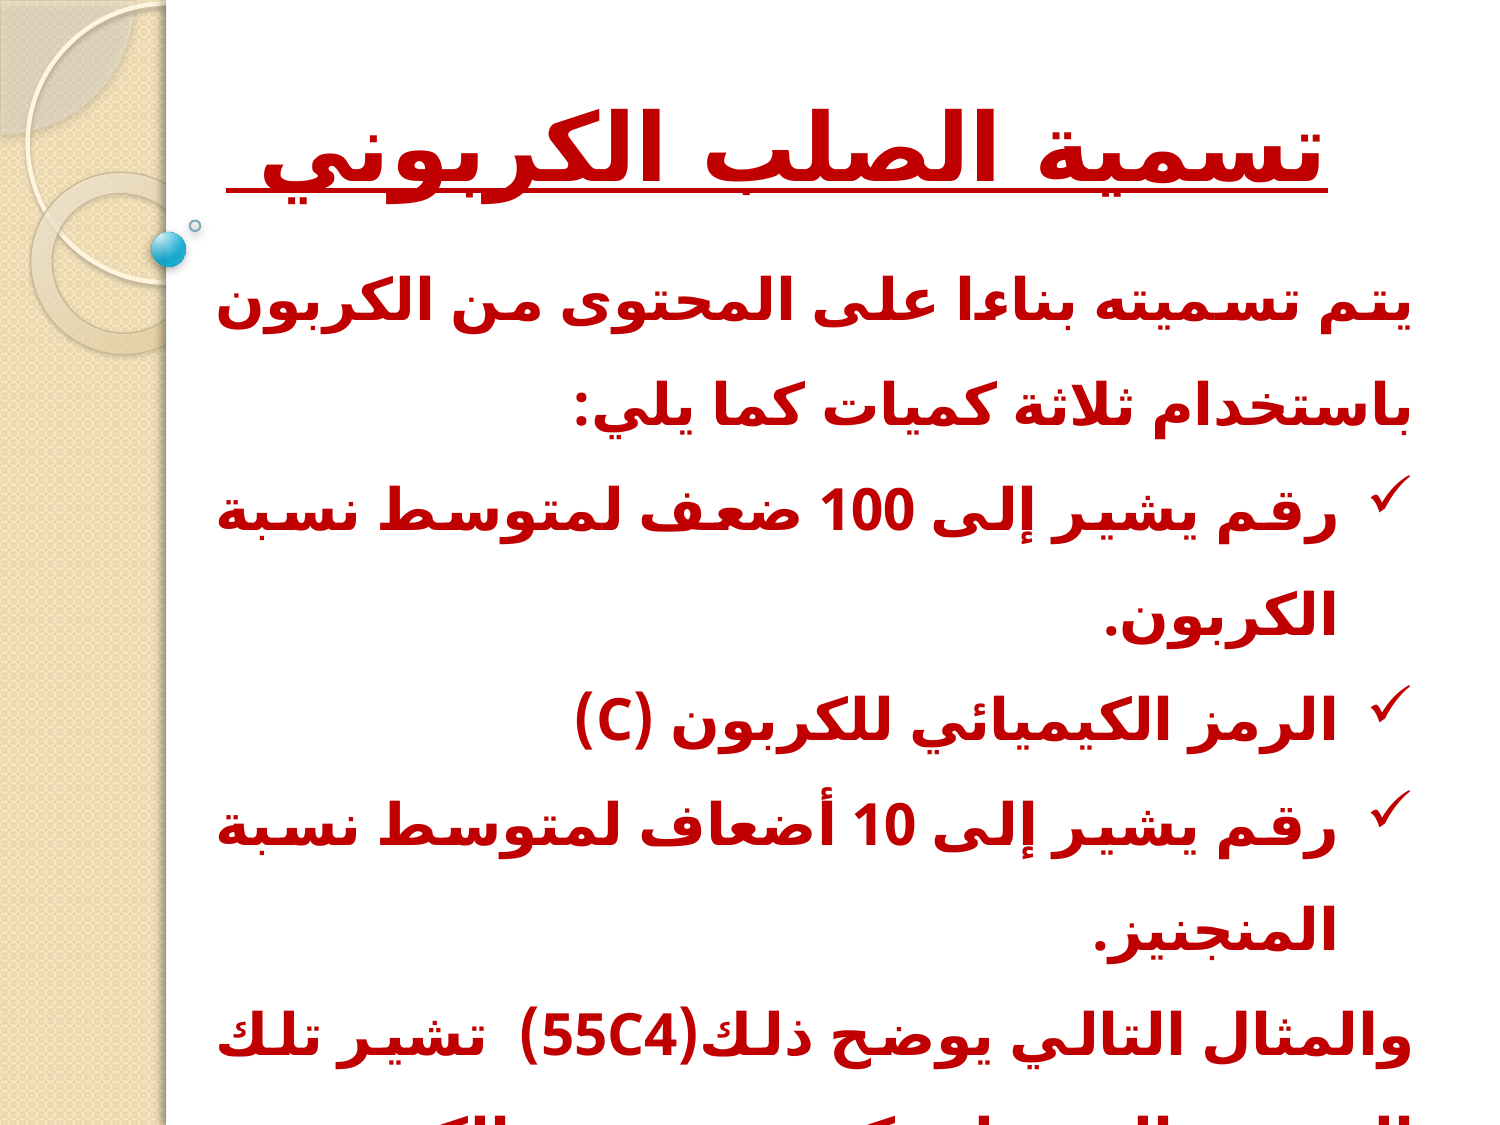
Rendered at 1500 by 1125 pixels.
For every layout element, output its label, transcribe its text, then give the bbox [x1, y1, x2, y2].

title تسمية الصلب الكربوني [206, 66, 1376, 209]
text_box يتم تسميته بناءا على المحتوى من الكربون باستخدام ثلاثة كميات كما يلي: رقم يشير إلى 100 ضعف لمتوسط نسبة الكربون. الرمز الكيميائي للكربون (C) رقم يشير إلى 10 أضعاف لمتوسط نسبة المنجنيز. والمثال التالي يوضح ذلك(55C4) تشير تلك التسمية إلى صلب كربوني نسبة الكربون به 0.55% ونسبة المنجنيز به 0.04% [200, 219, 1430, 1125]
